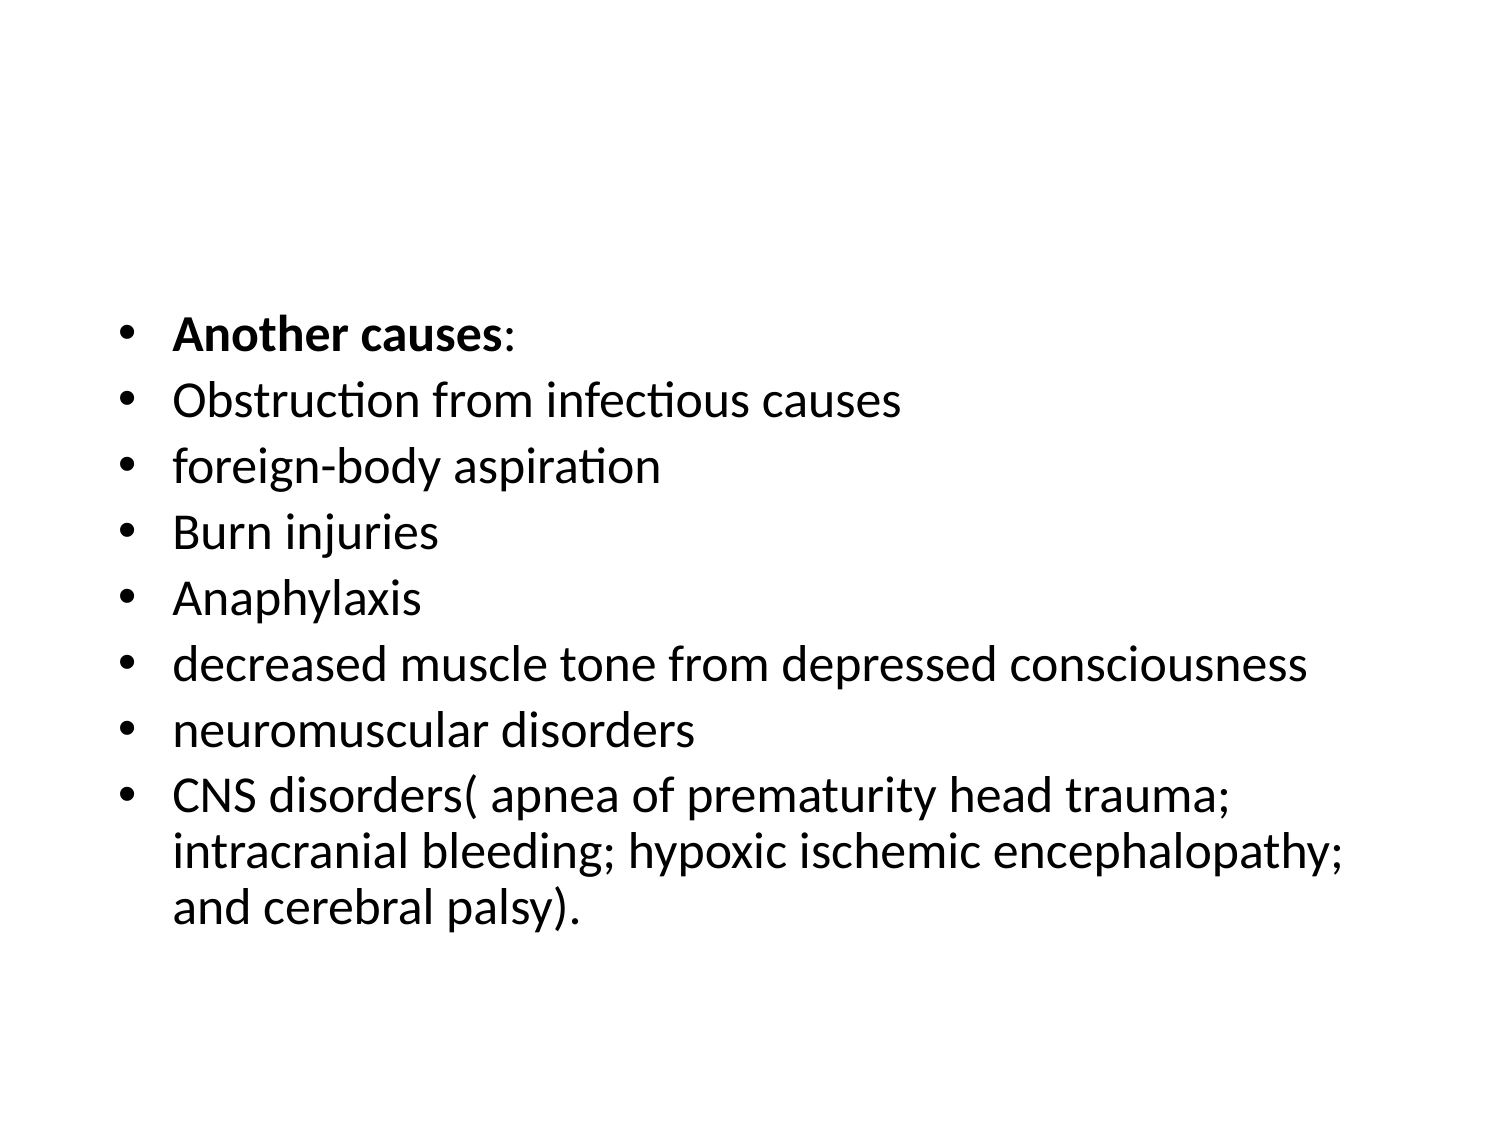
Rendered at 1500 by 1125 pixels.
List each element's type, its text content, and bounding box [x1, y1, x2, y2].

list Another causes: Obstruction from infectious causes foreign-body aspiration Burn injuries Anaphylaxis decreased muscle tone from depressed consciousness neuromuscular disorders CNS disorders( apnea of prematurity head trauma; intracranial bleeding; hypoxic ischemic encephalopathy; and cerebral palsy). [103, 299, 1397, 1014]
